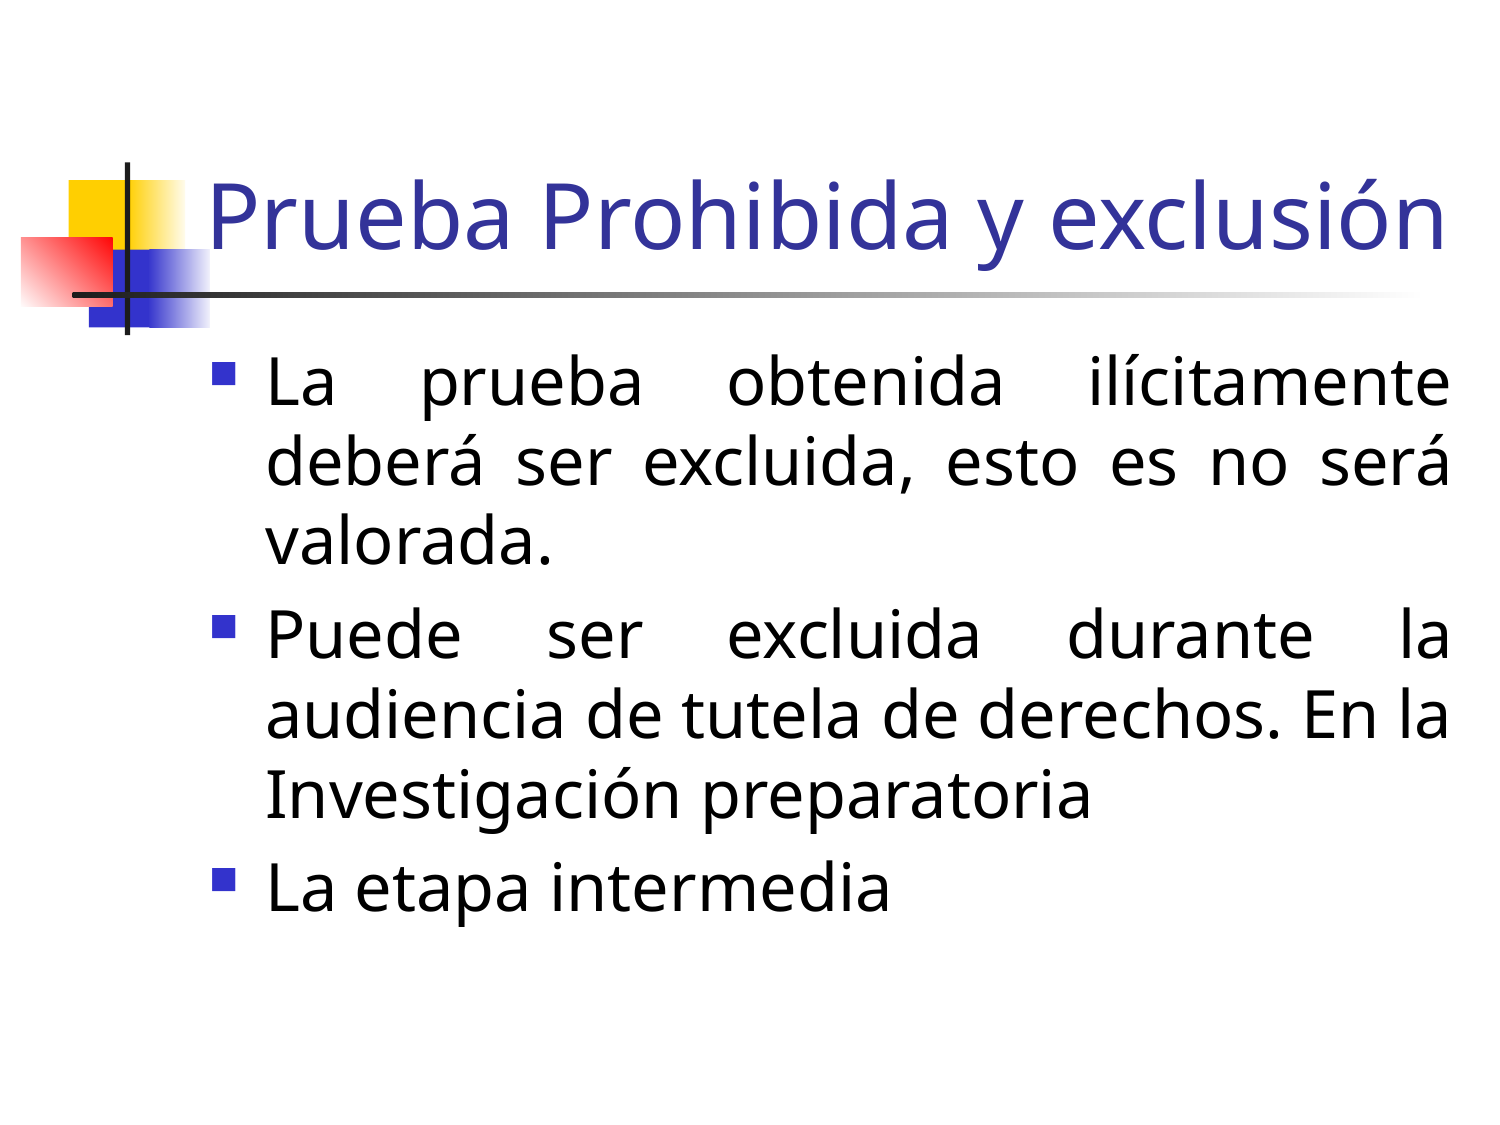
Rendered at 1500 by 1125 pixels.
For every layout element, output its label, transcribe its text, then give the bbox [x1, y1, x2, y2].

title Prueba Prohibida y exclusión [188, 35, 1468, 275]
list La prueba obtenida ilícitamente deberá ser excluida, esto es no será valorada. Puede ser excluida durante la audiencia de tutela de derechos. En la Investigación preparatoria La etapa intermedia [193, 331, 1469, 1006]
